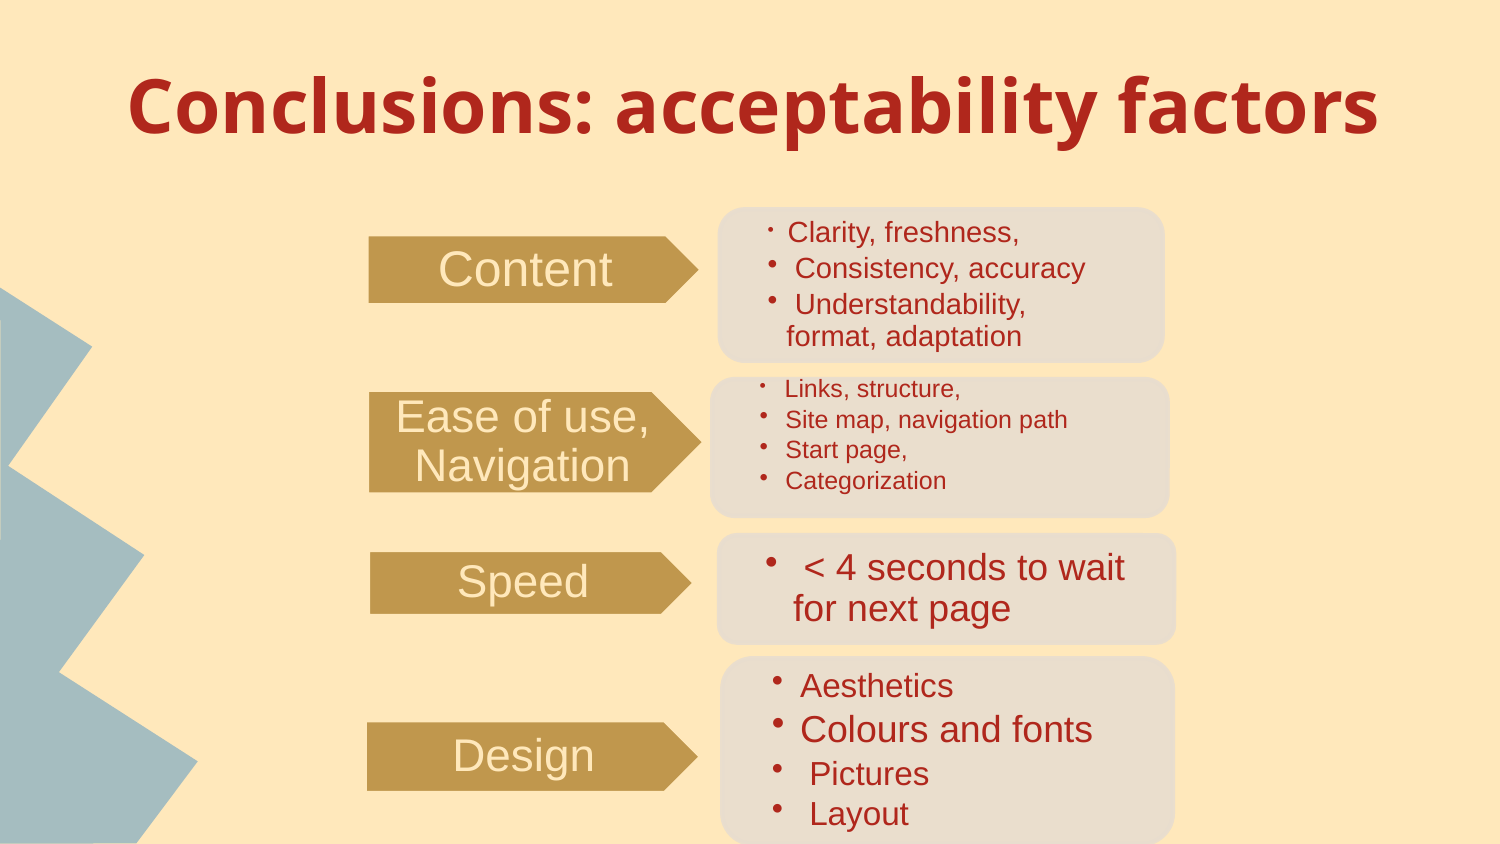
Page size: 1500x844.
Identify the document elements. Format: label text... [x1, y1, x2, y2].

title Conclusions: acceptability factors [111, 34, 1398, 164]
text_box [322, 189, 1227, 844]
